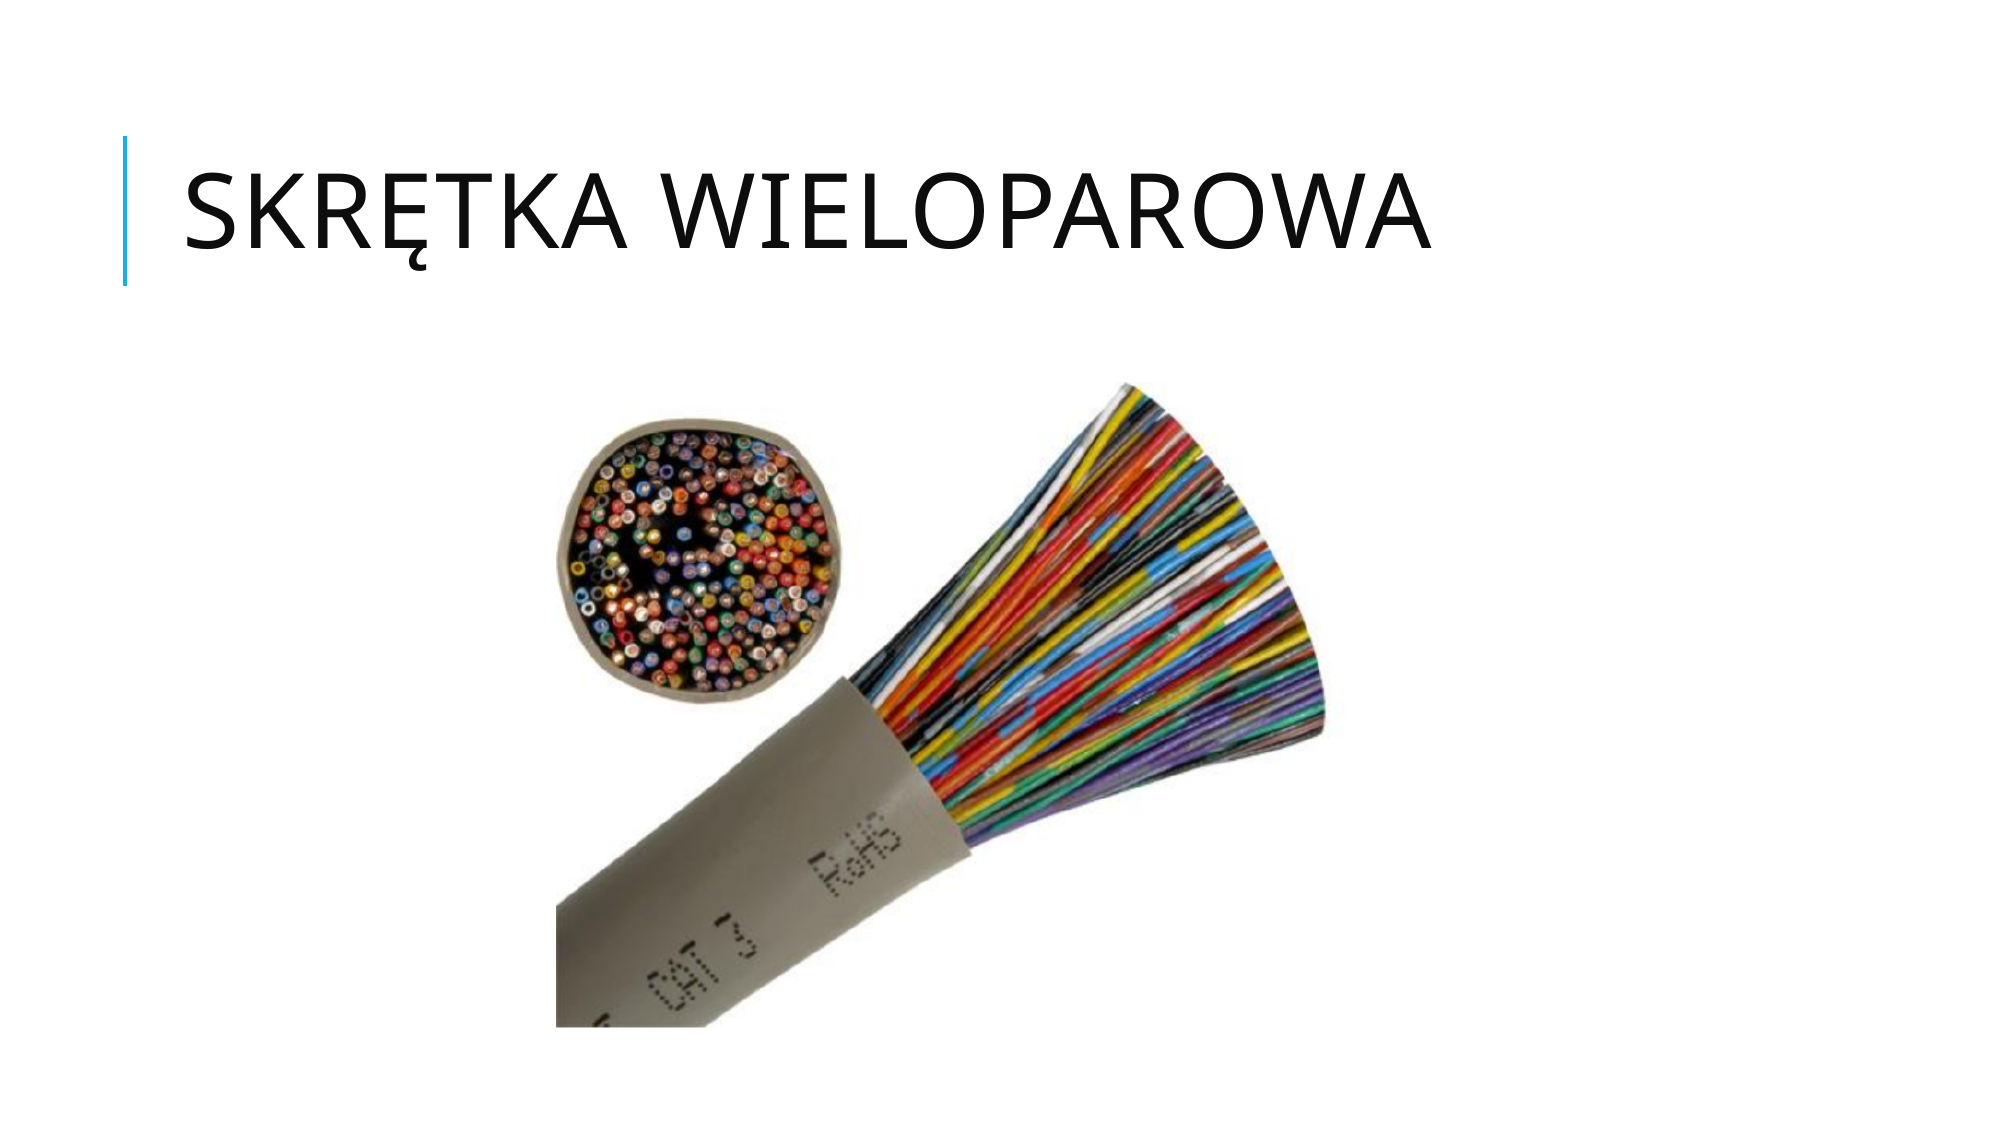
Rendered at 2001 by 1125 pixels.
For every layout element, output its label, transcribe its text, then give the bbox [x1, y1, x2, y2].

title Skrętka wieloparowa [168, 96, 1763, 342]
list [541, 374, 1389, 1036]
